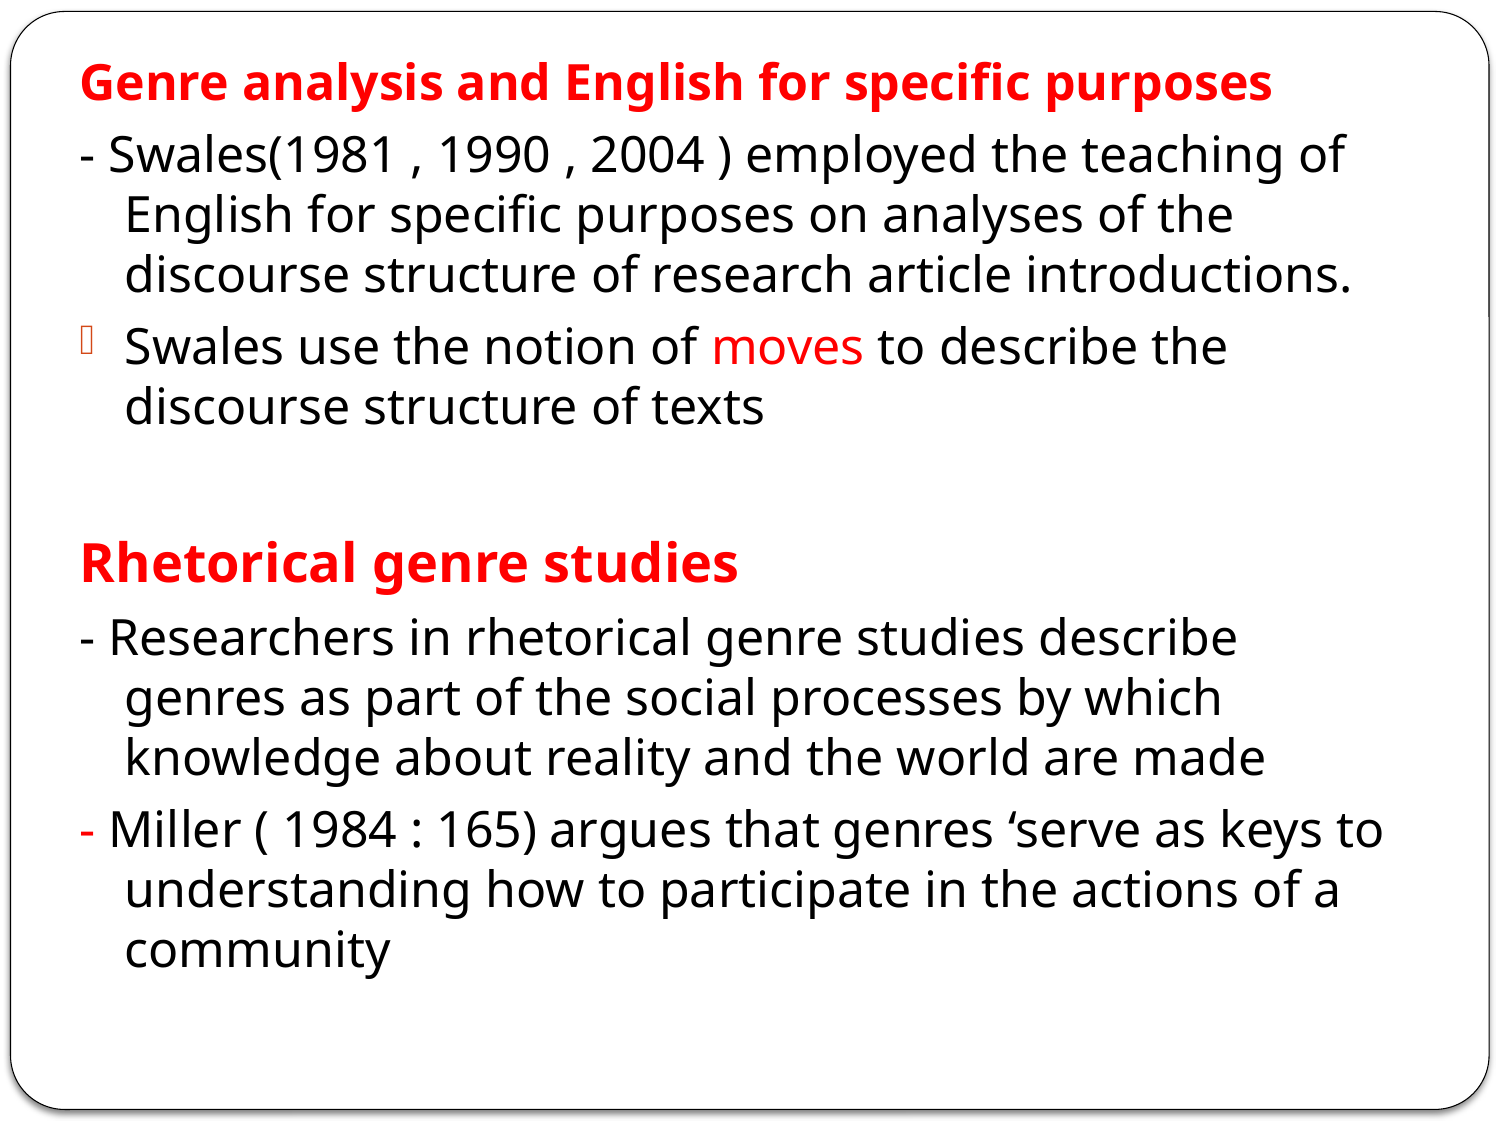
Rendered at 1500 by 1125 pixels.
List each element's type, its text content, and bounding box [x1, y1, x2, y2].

list Genre analysis and English for specific purposes - Swales(1981 , 1990 , 2004 ) employed the teaching of English for specific purposes on analyses of the discourse structure of research article introductions. Swales use the notion of moves to describe the discourse structure of texts Rhetorical genre studies - Researchers in rhetorical genre studies describe genres as part of the social processes by which knowledge about reality and the world are made - Miller ( 1984 : 165) argues that genres ‘serve as keys to understanding how to participate in the actions of a community [64, 42, 1425, 1071]
